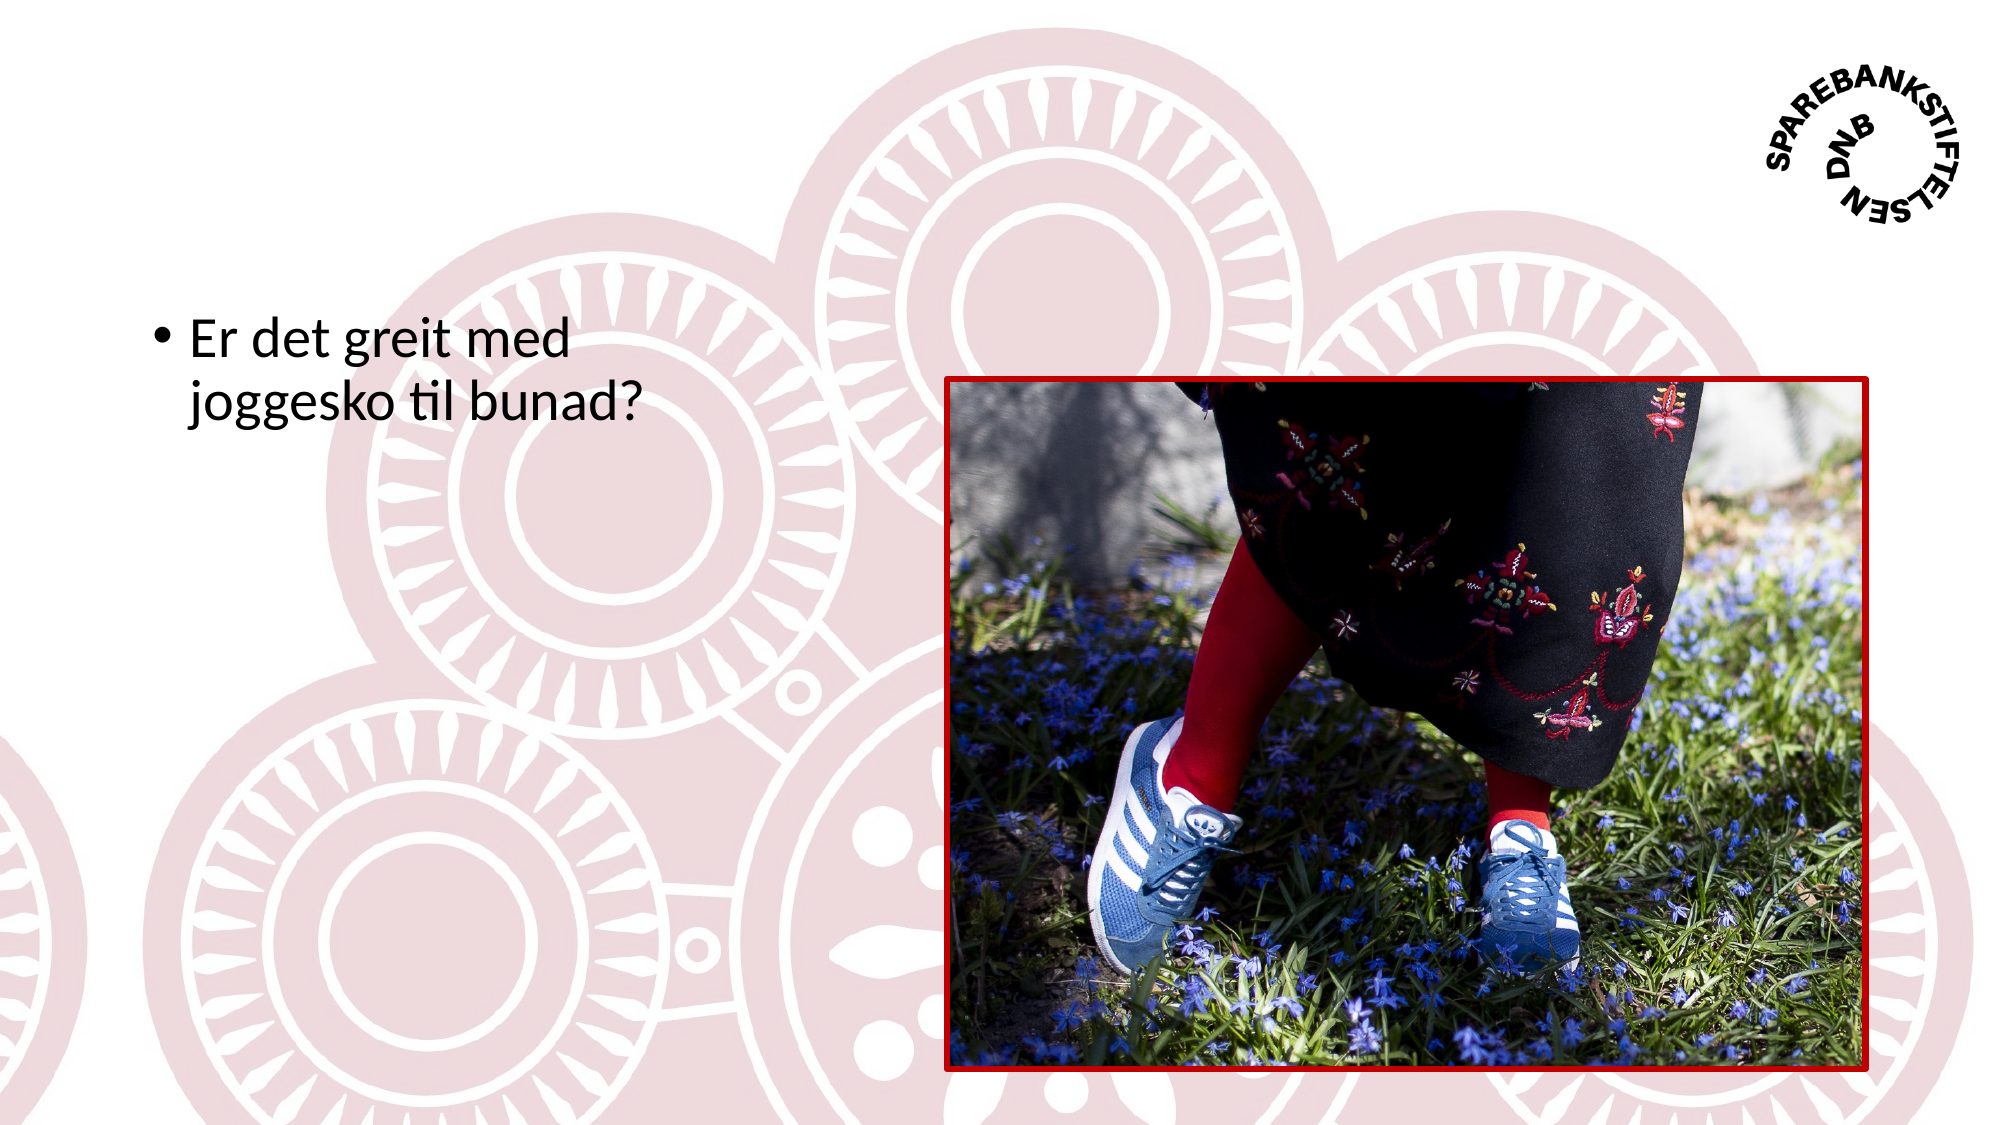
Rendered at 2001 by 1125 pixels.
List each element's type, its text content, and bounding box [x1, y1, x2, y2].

list Er det greit med joggesko til bunad? [137, 299, 1863, 984]
picture [1734, 32, 1991, 255]
picture [949, 382, 1863, 1066]
